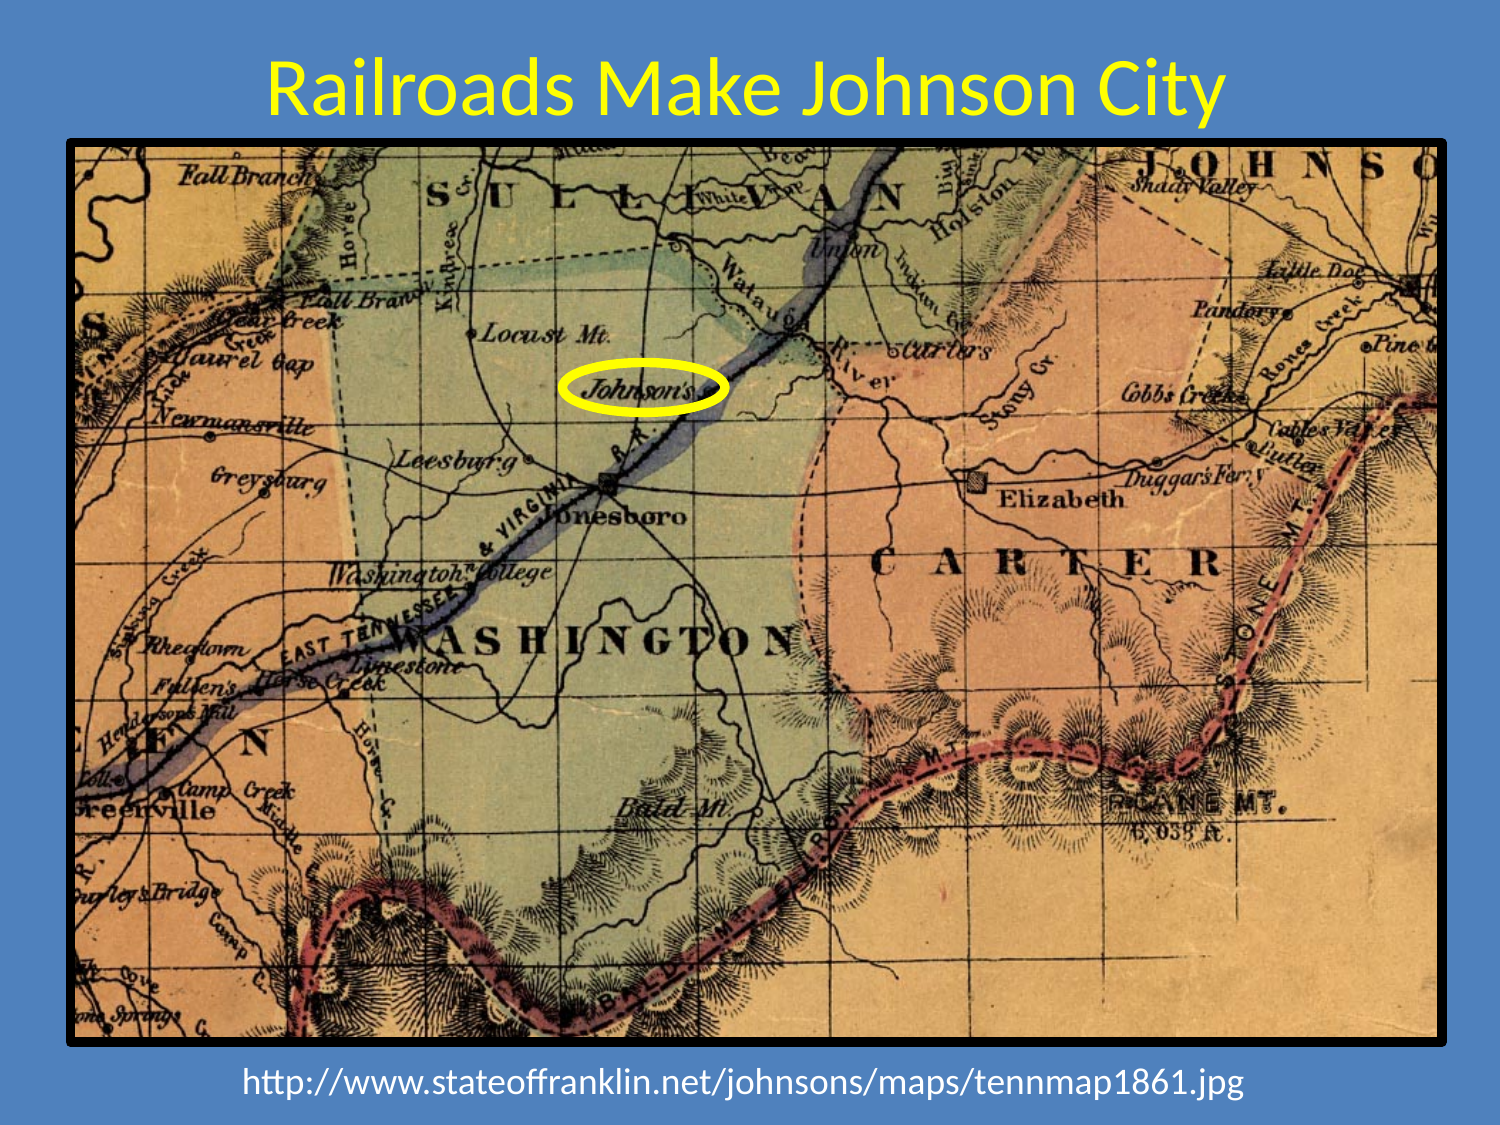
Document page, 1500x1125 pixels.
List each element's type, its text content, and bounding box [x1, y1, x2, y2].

text_box http://www.stateoffranklin.net/johnsons/maps/tennmap1861.jpg [62, 1049, 1425, 1110]
picture [74, 147, 1438, 1038]
text_box Railroads Make Johnson City [74, 24, 1438, 140]
